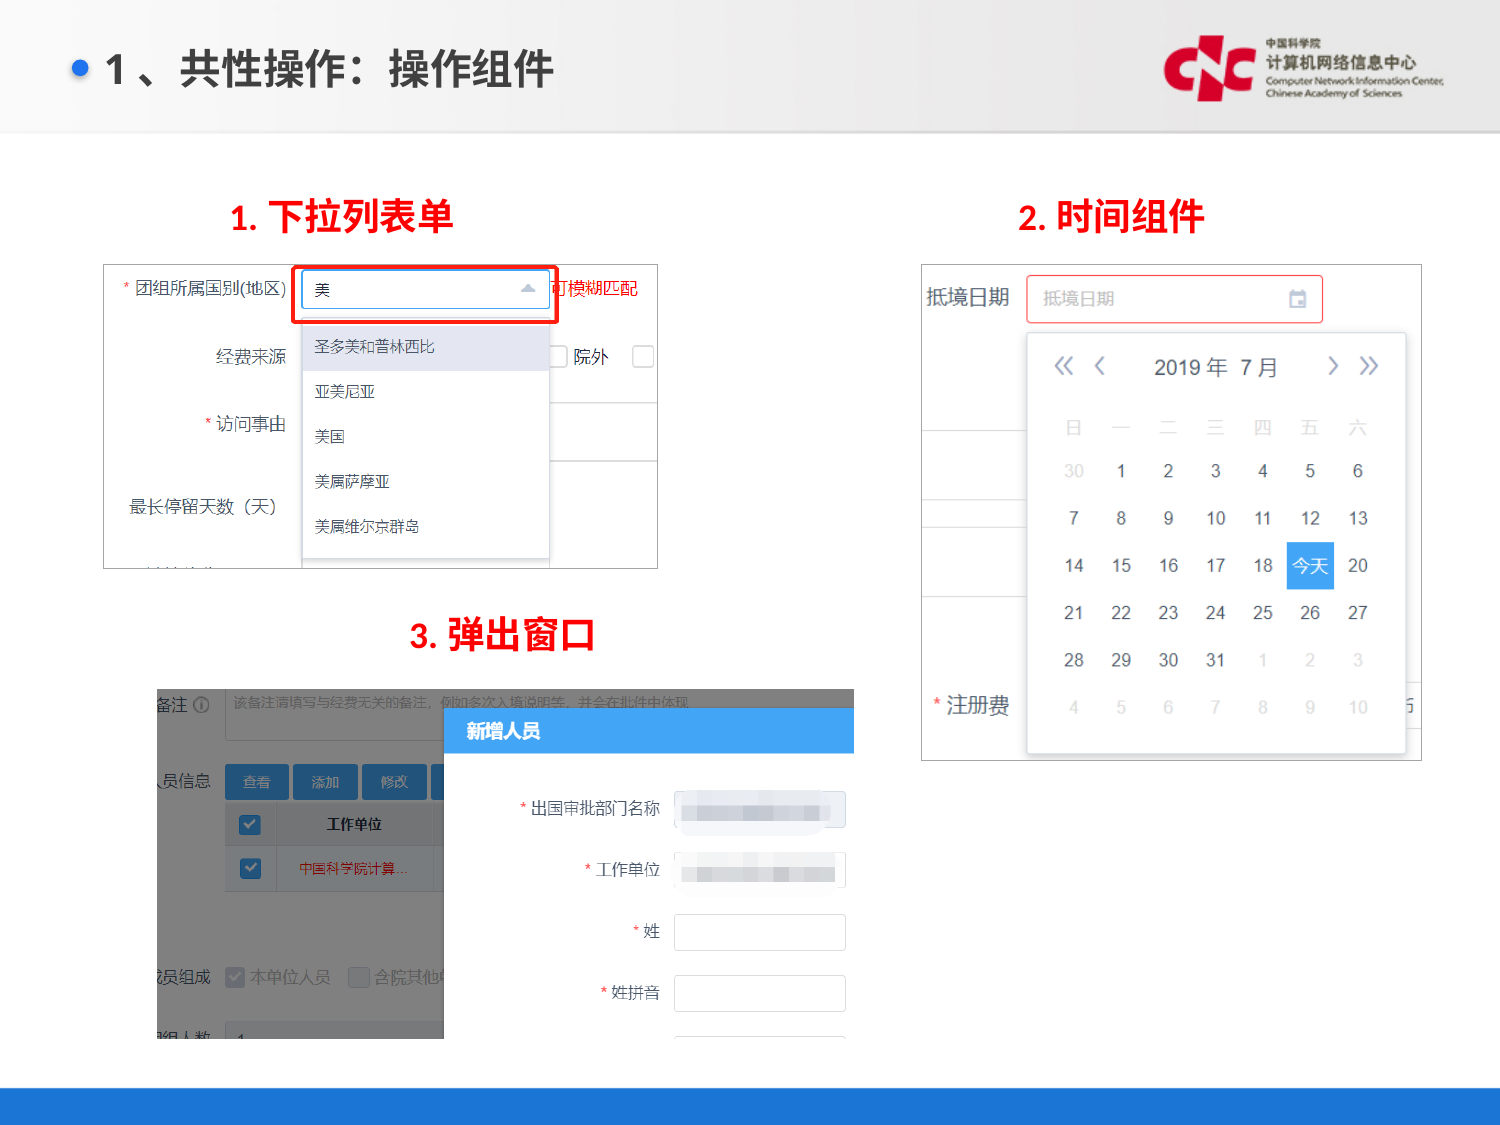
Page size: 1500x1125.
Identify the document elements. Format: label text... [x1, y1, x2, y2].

text_box 2.时间组件 [1003, 185, 1295, 245]
text_box 3.弹出窗口 [394, 603, 686, 664]
text_box 1.下拉列表单 [214, 185, 506, 246]
title 1、共性操作：操作组件 [88, 17, 1423, 118]
picture [0, 0, 1500, 1125]
